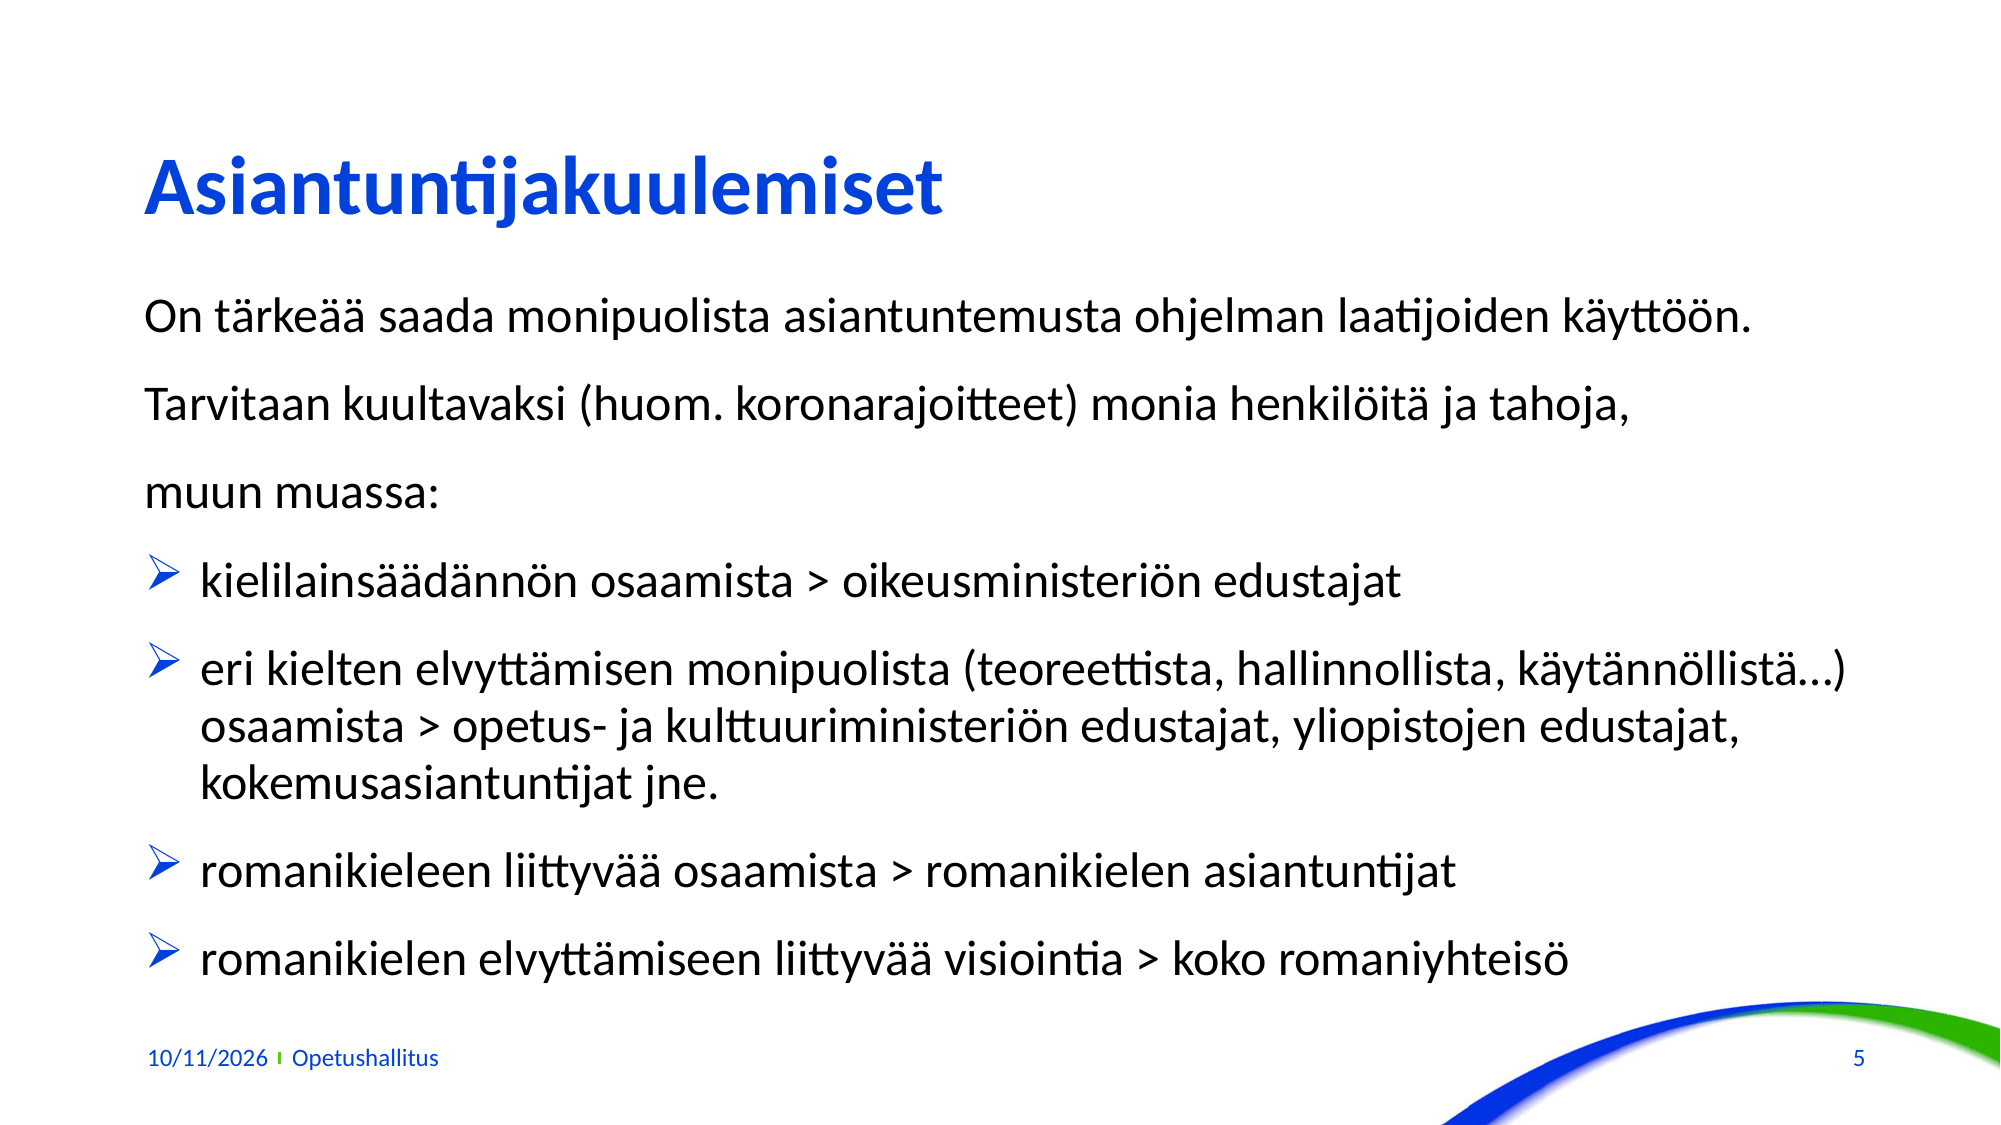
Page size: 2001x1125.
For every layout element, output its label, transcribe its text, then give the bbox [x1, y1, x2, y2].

picture [1393, 979, 2000, 1125]
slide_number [147, 1034, 292, 1078]
slide_number 5 [1731, 1034, 1866, 1078]
footer Opetushallitus [292, 1034, 1003, 1078]
list On tärkeää saada monipuolista asiantuntemusta ohjelman laatijoiden käyttöön. Tarvitaan kuultavaksi (huom. koronarajoitteet) monia henkilöitä ja tahoja, muun muassa: kielilainsäädännön osaamista > oikeusministeriön edustajat eri kielten elvyttämisen monipuolista (teoreettista, hallinnollista, käytännöllistä…) osaamista > opetus- ja kulttuuriministeriön edustajat, yliopistojen edustajat, kokemusasiantuntijat jne. romanikieleen liittyvää osaamista > romanikielen asiantuntijat romanikielen elvyttämiseen liittyvää visiointia > koko romaniyhteisö [129, 279, 1903, 1035]
title Asiantuntijakuulemiset [129, 134, 1855, 260]
